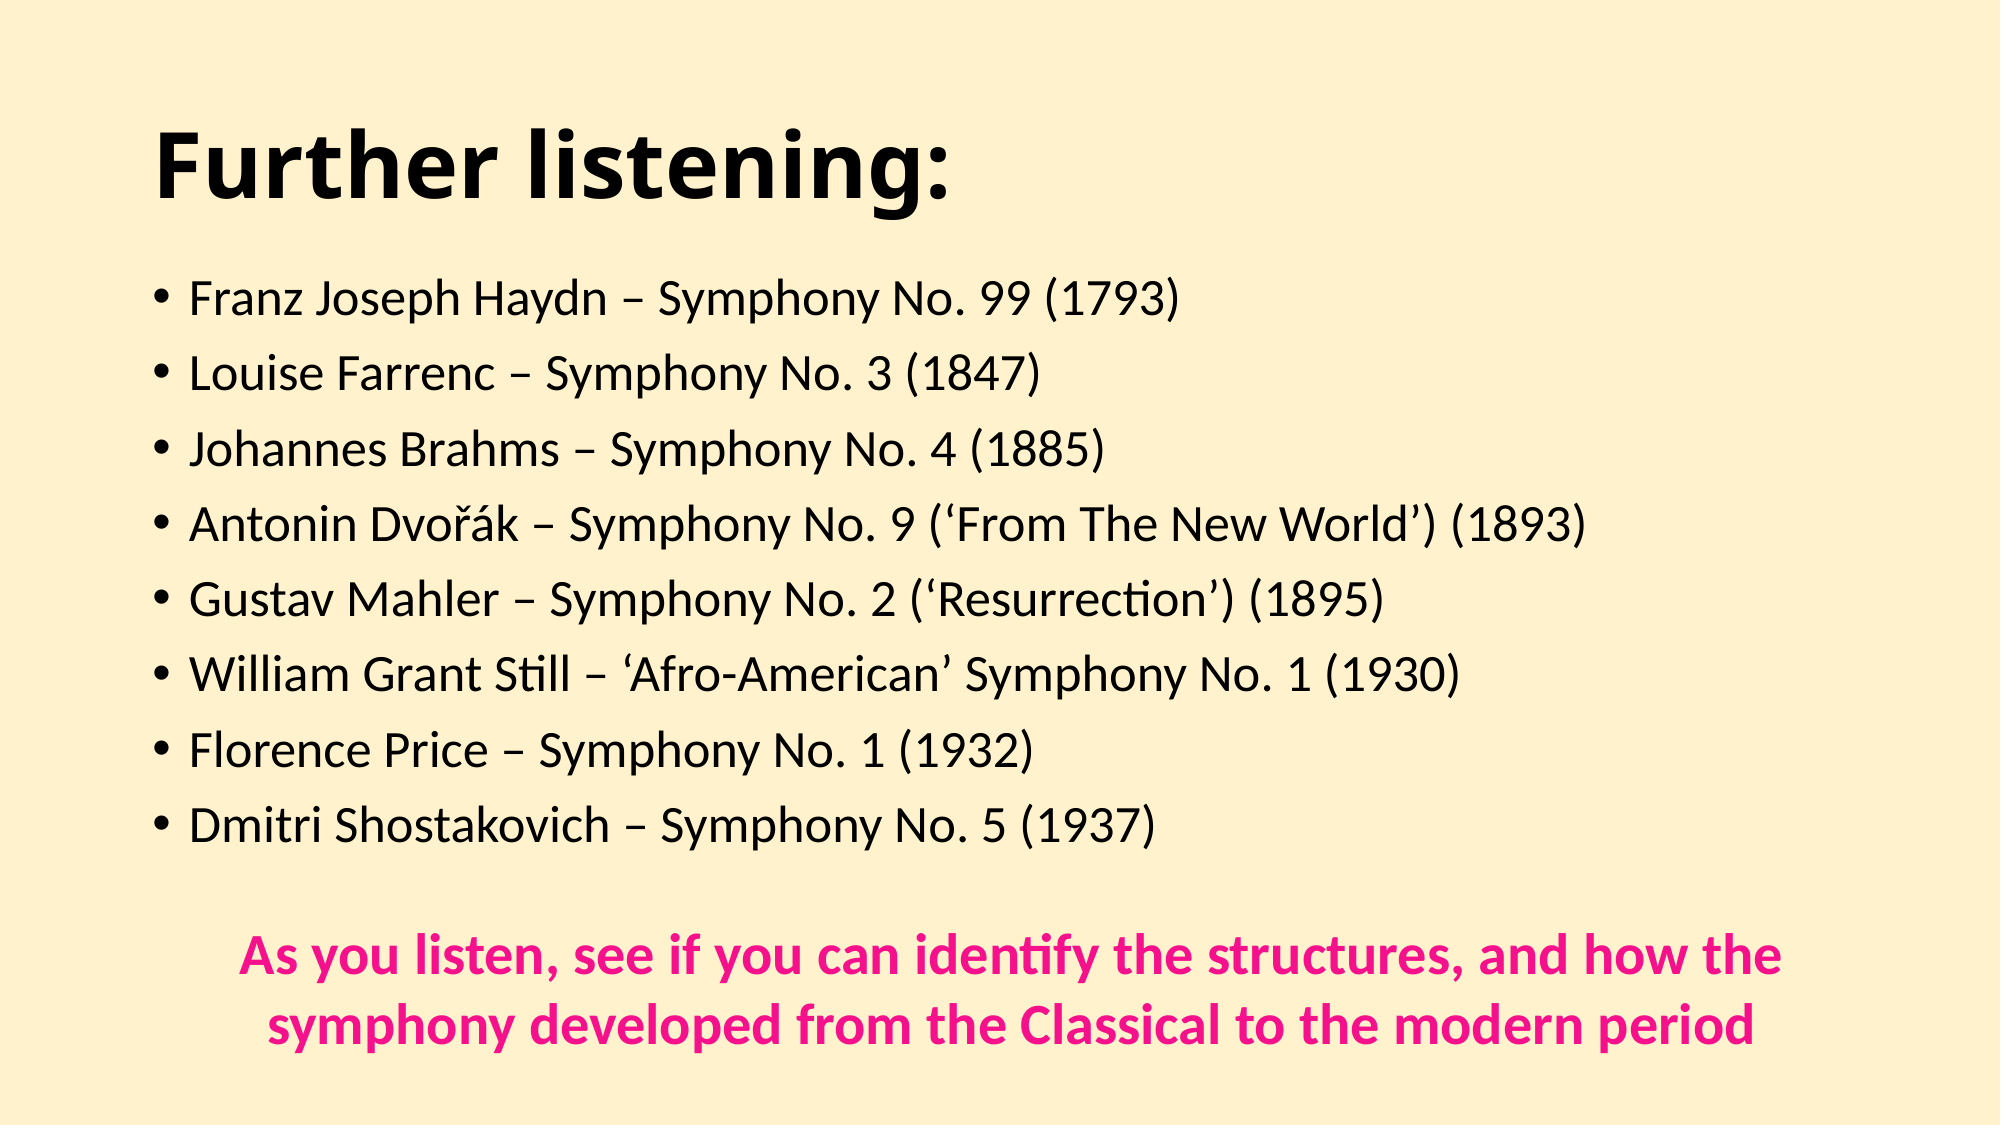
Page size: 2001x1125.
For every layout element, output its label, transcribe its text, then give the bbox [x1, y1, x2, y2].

title Further listening: [137, 59, 1863, 262]
list Franz Joseph Haydn – Symphony No. 99 (1793) Louise Farrenc – Symphony No. 3 (1847) Johannes Brahms – Symphony No. 4 (1885) Antonin Dvořák – Symphony No. 9 (‘From The New World’) (1893) Gustav Mahler – Symphony No. 2 (‘Resurrection’) (1895) William Grant Still – ‘Afro-American’ Symphony No. 1 (1930) Florence Price – Symphony No. 1 (1932) Dmitri Shostakovich – Symphony No. 5 (1937) [137, 262, 1863, 863]
text_box As you listen, see if you can identify the structures, and how the symphony developed from the Classical to the modern period [160, 908, 1863, 1064]
